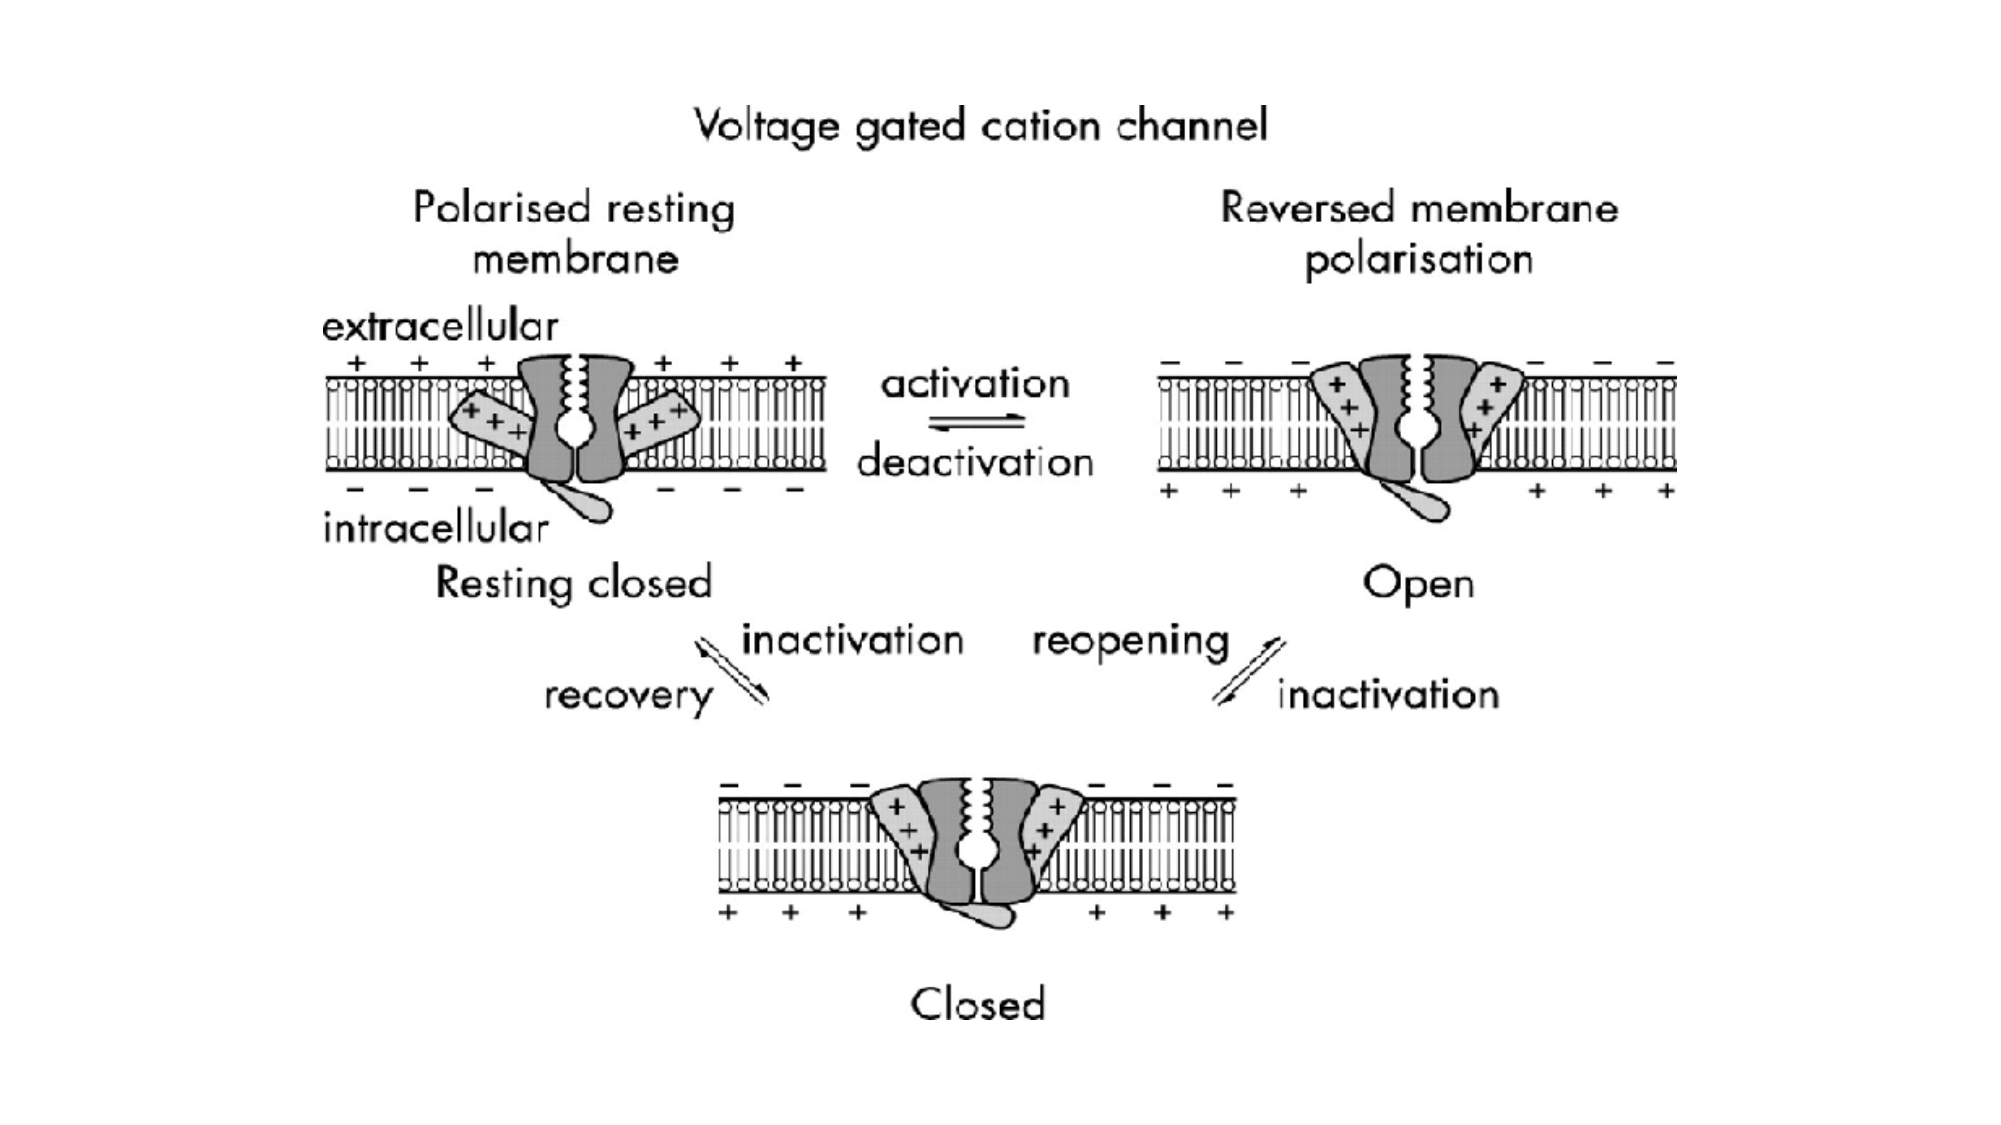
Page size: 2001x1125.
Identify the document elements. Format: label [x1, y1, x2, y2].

list [322, 105, 1677, 1020]
